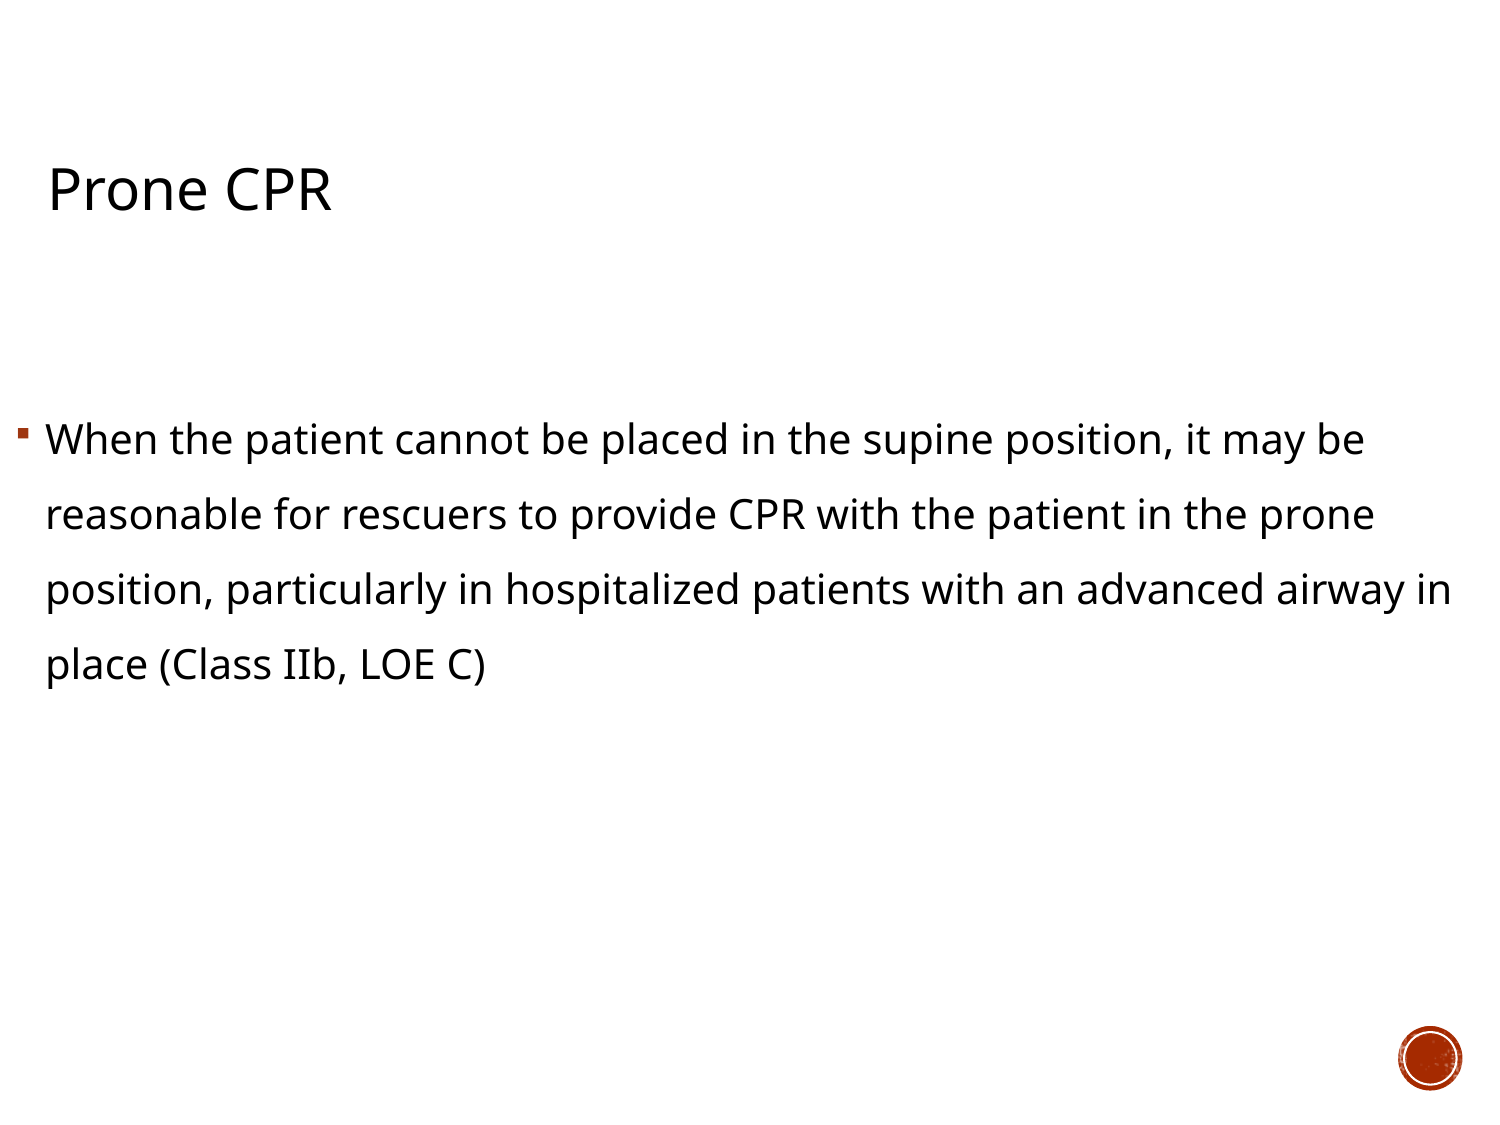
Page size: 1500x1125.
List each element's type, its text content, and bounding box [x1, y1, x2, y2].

list Prone CPR When the patient cannot be placed in the supine position, it may be reasonable for rescuers to provide CPR with the patient in the prone position, particularly in hospitalized patients with an advanced airway in place (Class IIb, LOE C) [0, 12, 1500, 1125]
